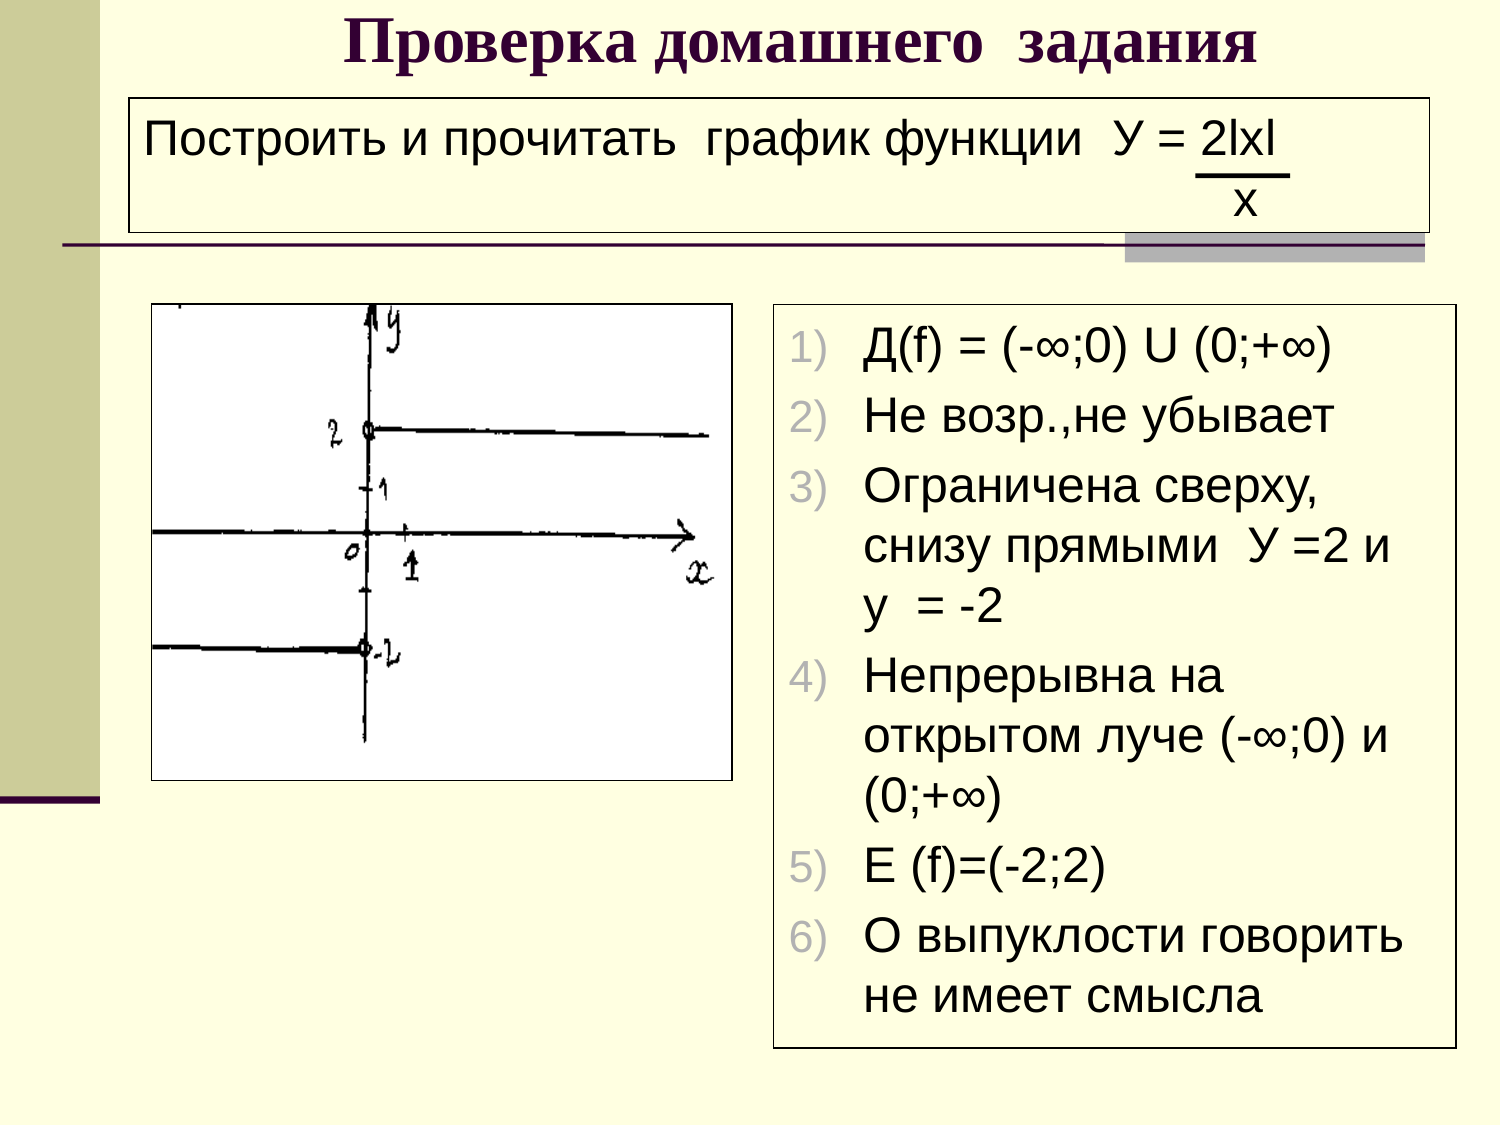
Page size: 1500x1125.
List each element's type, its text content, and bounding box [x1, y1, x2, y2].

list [152, 304, 732, 781]
text_box Построить и прочитать график функции У = 2lхl [128, 97, 1430, 233]
list Д(f) = (-∞;0) U (0;+∞) Не возр.,не убывает Ограничена сверху, снизу прямыми У =2 и у = -2 Непрерывна на открытом луче (-∞;0) и (0;+∞) Е (f)=(-2;2) О выпуклости говорить не имеет смысла [773, 304, 1457, 1049]
text_box х [1219, 159, 1274, 235]
title Проверка домашнего задания [163, 0, 1440, 72]
